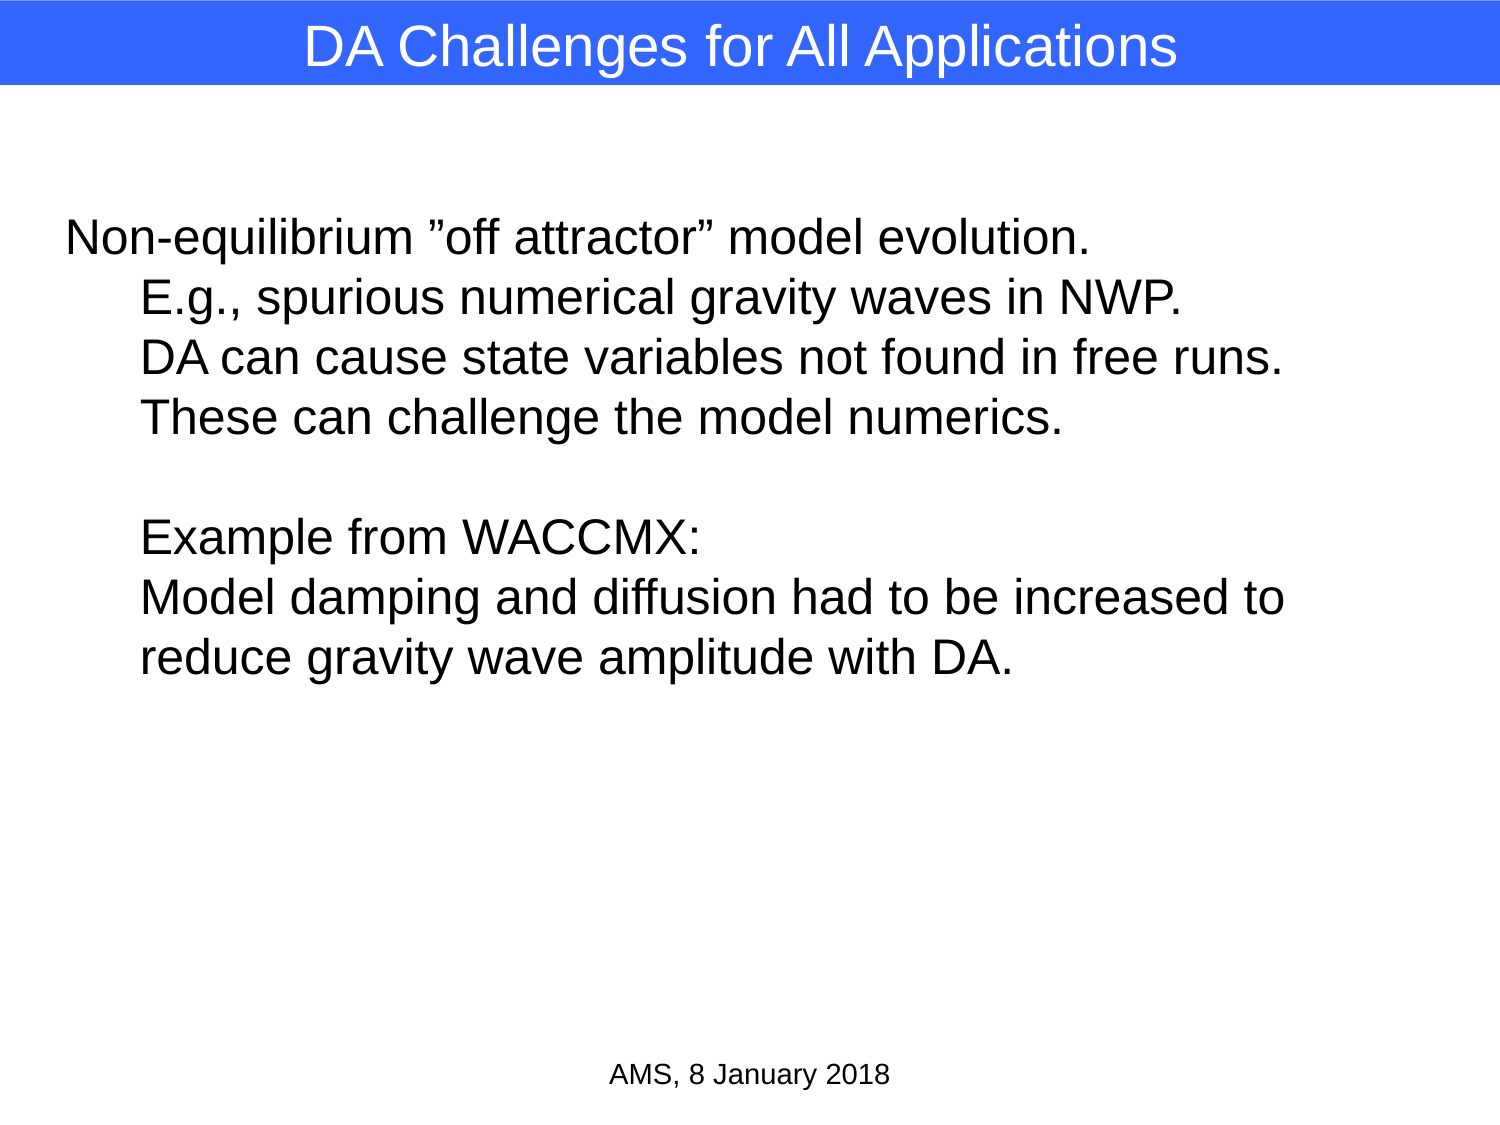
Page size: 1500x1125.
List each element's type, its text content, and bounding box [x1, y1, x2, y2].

footer AMS, 8 January 2018 [512, 1042, 988, 1103]
text_box DA Challenges for All Applications [0, 0, 1500, 85]
text_box Non-equilibrium ”off attractor” model evolution. E.g., spurious numerical gravity waves in NWP. DA can cause state variables not found in free runs. These can challenge the model numerics. Example from WACCMX: Model damping and diffusion had to be increased to reduce gravity wave amplitude with DA. [50, 137, 1450, 693]
